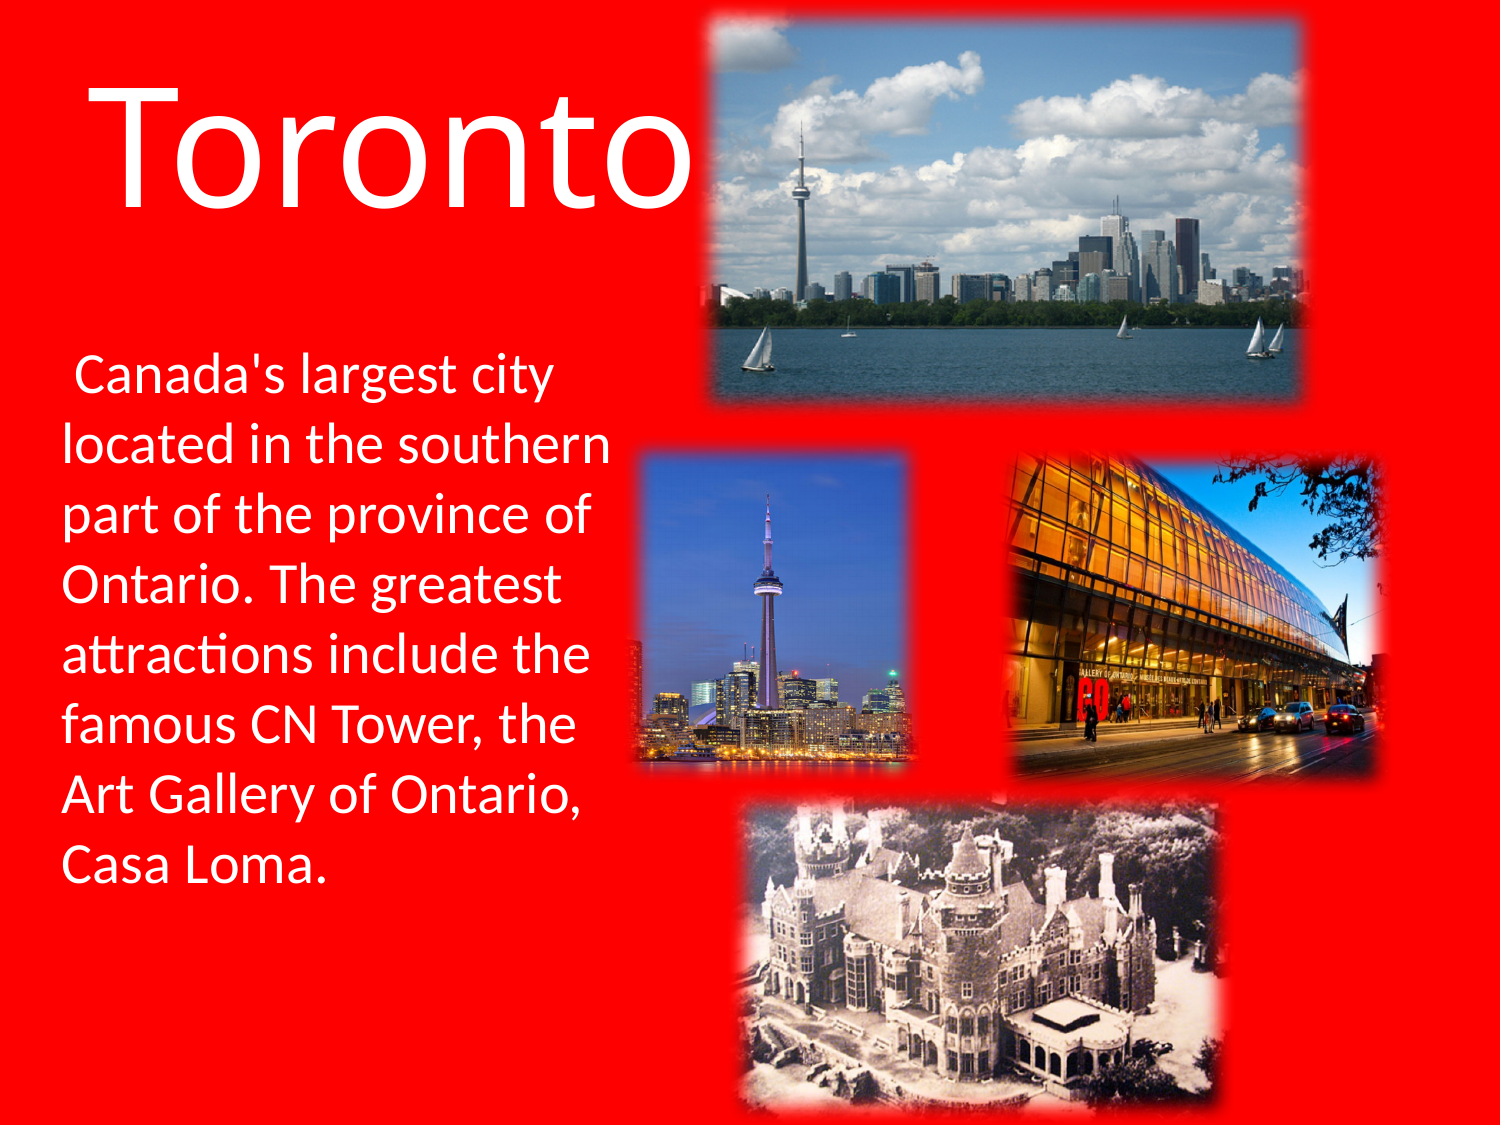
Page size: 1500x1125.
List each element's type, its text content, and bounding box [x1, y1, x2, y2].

title Toronto [0, 46, 686, 235]
picture [620, 433, 1395, 1125]
text_box Canada's largest city located in the southern part of the province of Ontario. The greatest attractions include the famous CN Tower, the Art Gallery of Ontario, Casa Loma. [46, 328, 645, 973]
picture [691, 0, 1321, 422]
